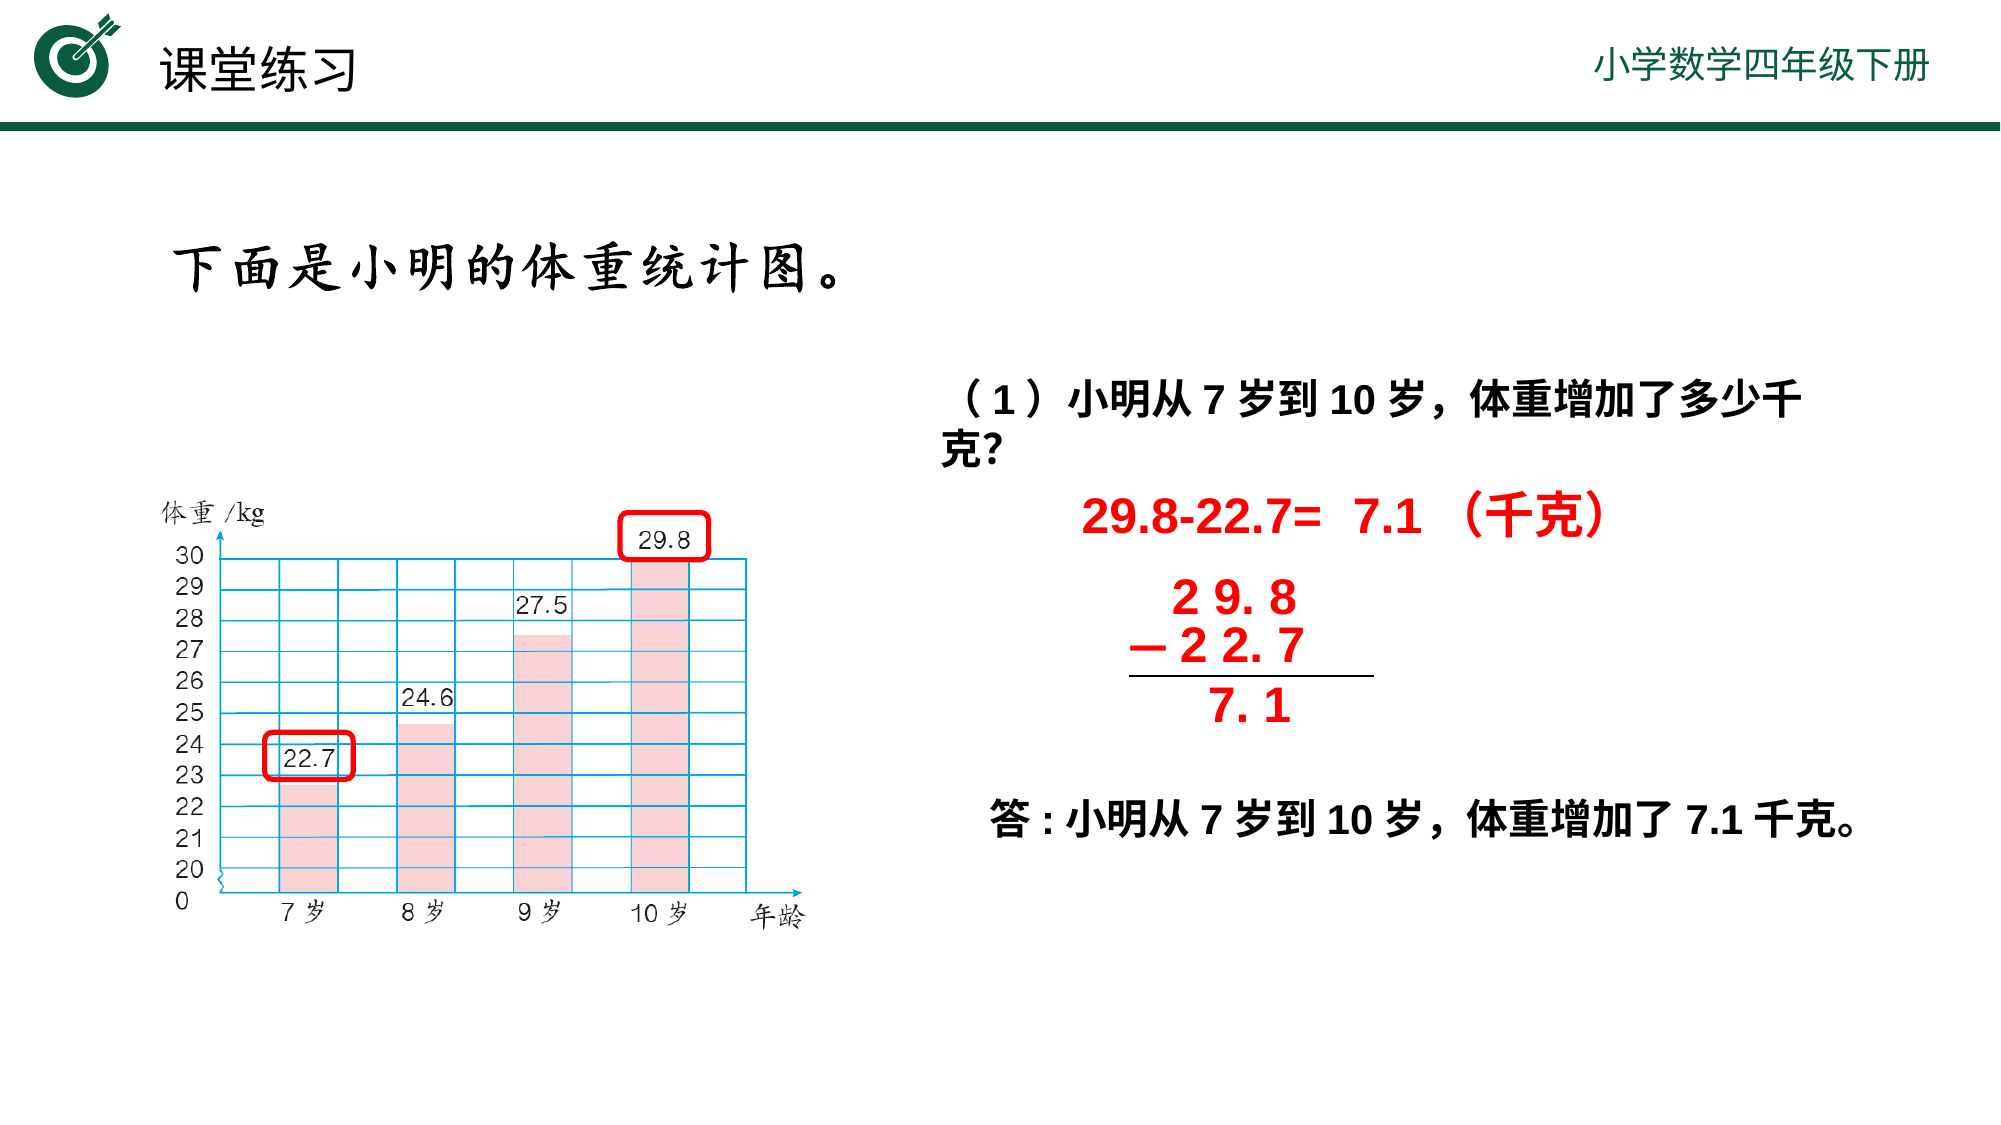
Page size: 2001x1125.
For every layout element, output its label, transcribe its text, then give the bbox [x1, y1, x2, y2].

text_box 29.8-22.7= [1066, 476, 1338, 551]
text_box [820, 274, 836, 289]
text_box [173, 246, 221, 293]
text_box 答:小明从7岁到10岁，体重增加了7.1千克。 [974, 785, 1867, 851]
text_box [763, 243, 803, 293]
text_box [642, 273, 661, 285]
text_box [364, 244, 377, 290]
text_box [643, 245, 693, 289]
text_box [351, 261, 361, 278]
text_box [419, 243, 454, 291]
text_box [467, 243, 514, 290]
text_box [383, 260, 396, 275]
text_box （1）小明从7岁到10岁，体重增加了多少千克？ [926, 365, 1856, 481]
text_box [583, 241, 633, 291]
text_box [1100, 557, 1399, 741]
text_box 课堂练习 [144, 30, 374, 106]
text_box [409, 248, 429, 277]
text_box [521, 242, 576, 291]
text_box [288, 243, 341, 292]
text_box [700, 241, 749, 293]
text_box [234, 245, 279, 290]
picture [157, 484, 810, 933]
text_box 7.1（千克） [1338, 476, 1650, 551]
